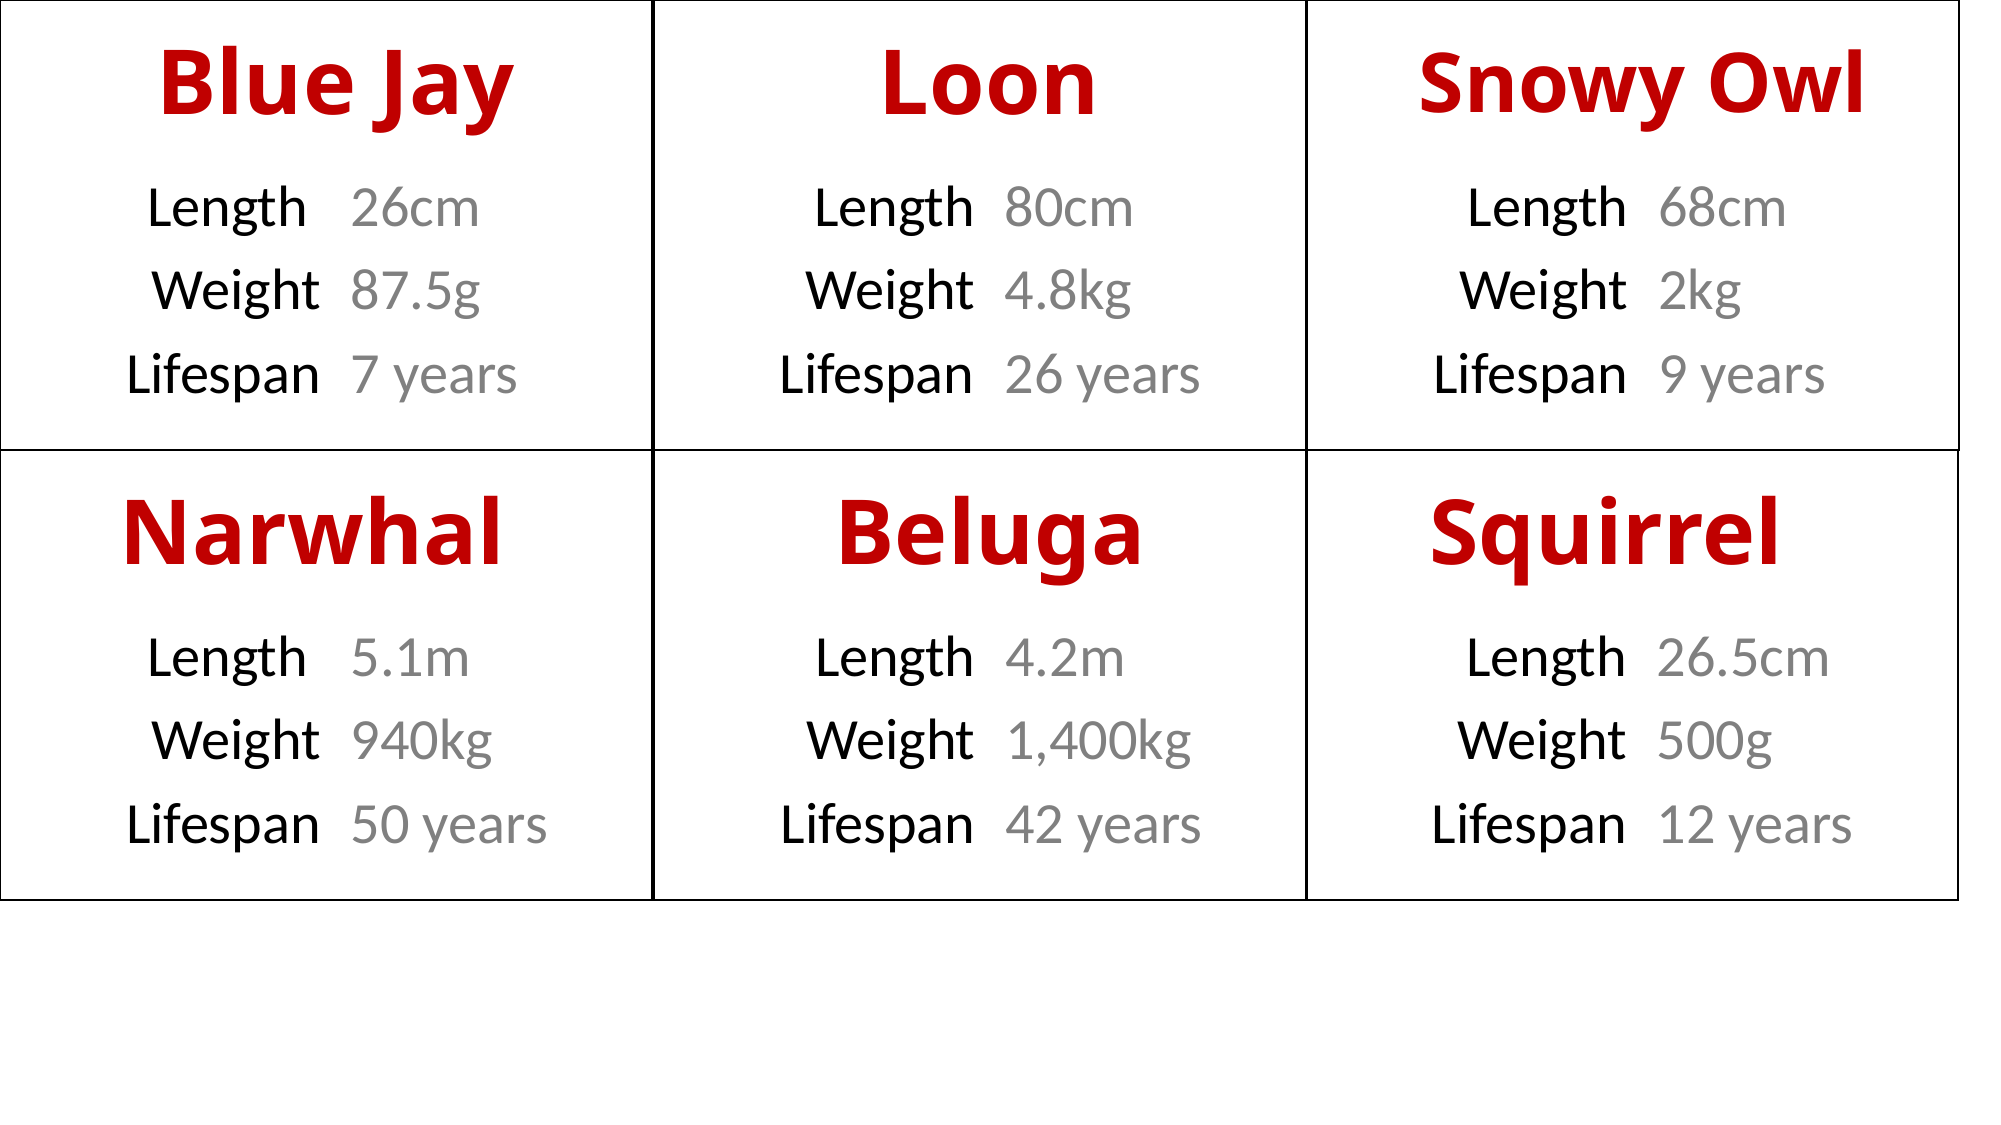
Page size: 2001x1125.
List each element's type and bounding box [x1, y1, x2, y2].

text_box [1306, 0, 1960, 451]
text_box [653, 449, 1305, 901]
text_box [0, 0, 653, 449]
text_box [0, 449, 653, 901]
text_box [1305, 449, 1959, 901]
text_box [653, 0, 1306, 449]
